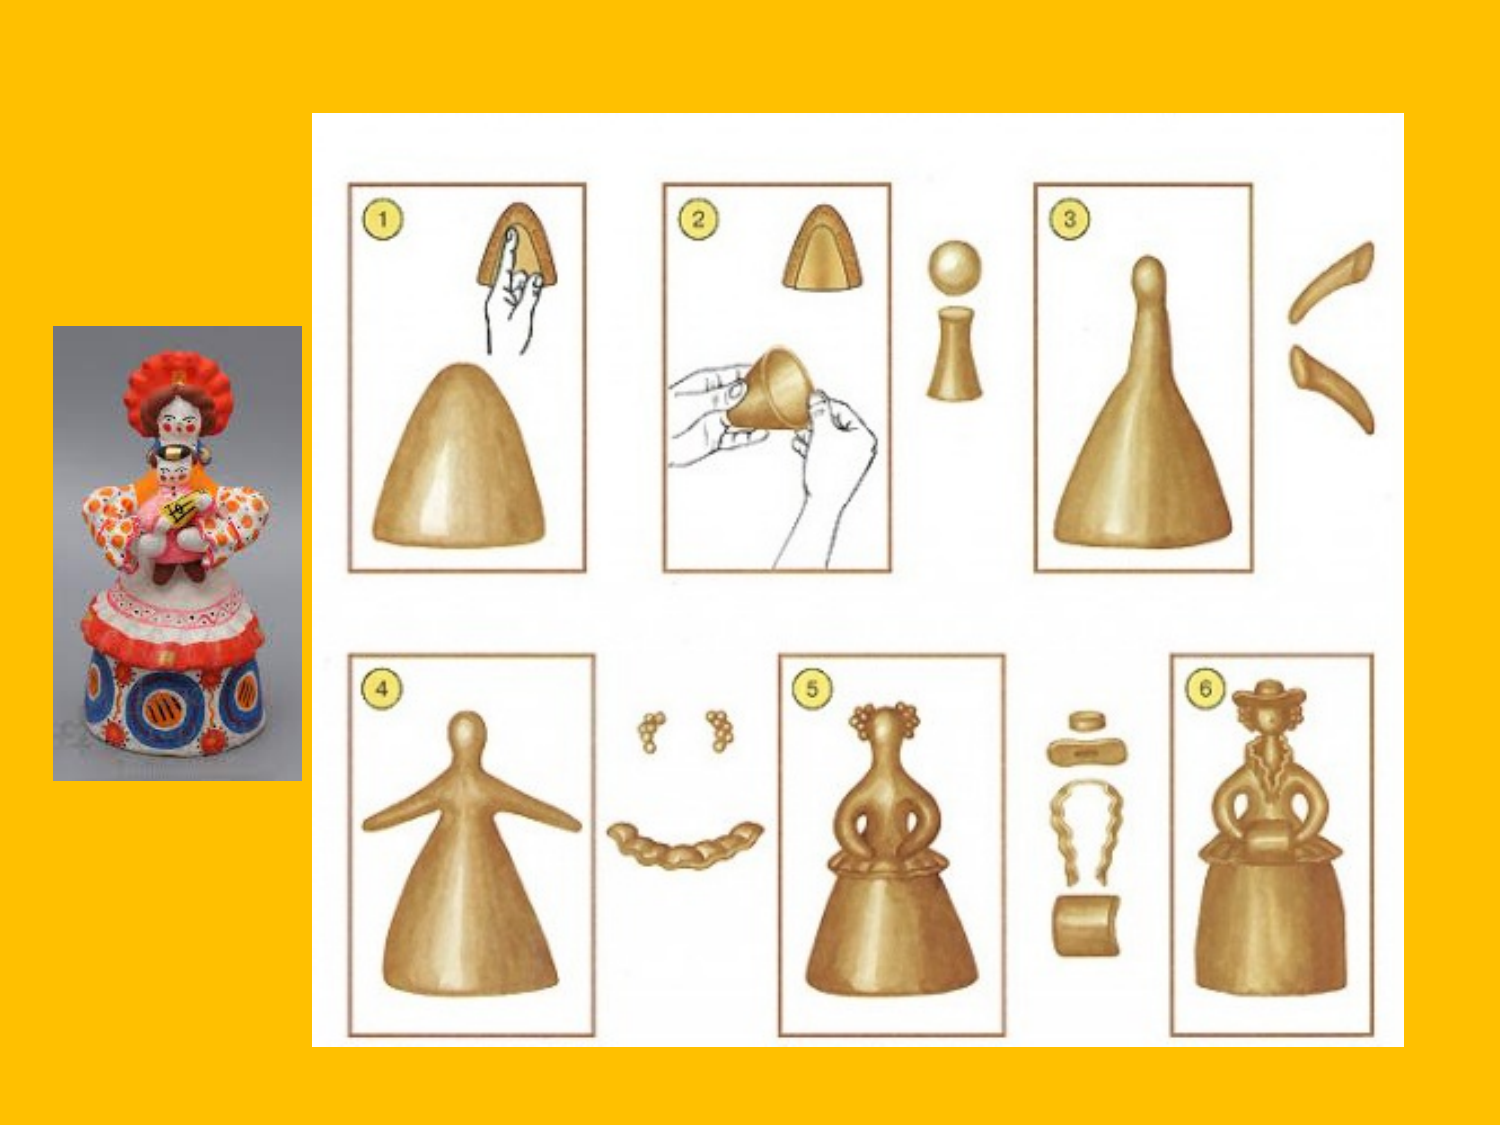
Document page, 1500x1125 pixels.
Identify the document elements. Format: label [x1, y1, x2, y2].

picture [312, 113, 1404, 1047]
picture [52, 326, 302, 782]
